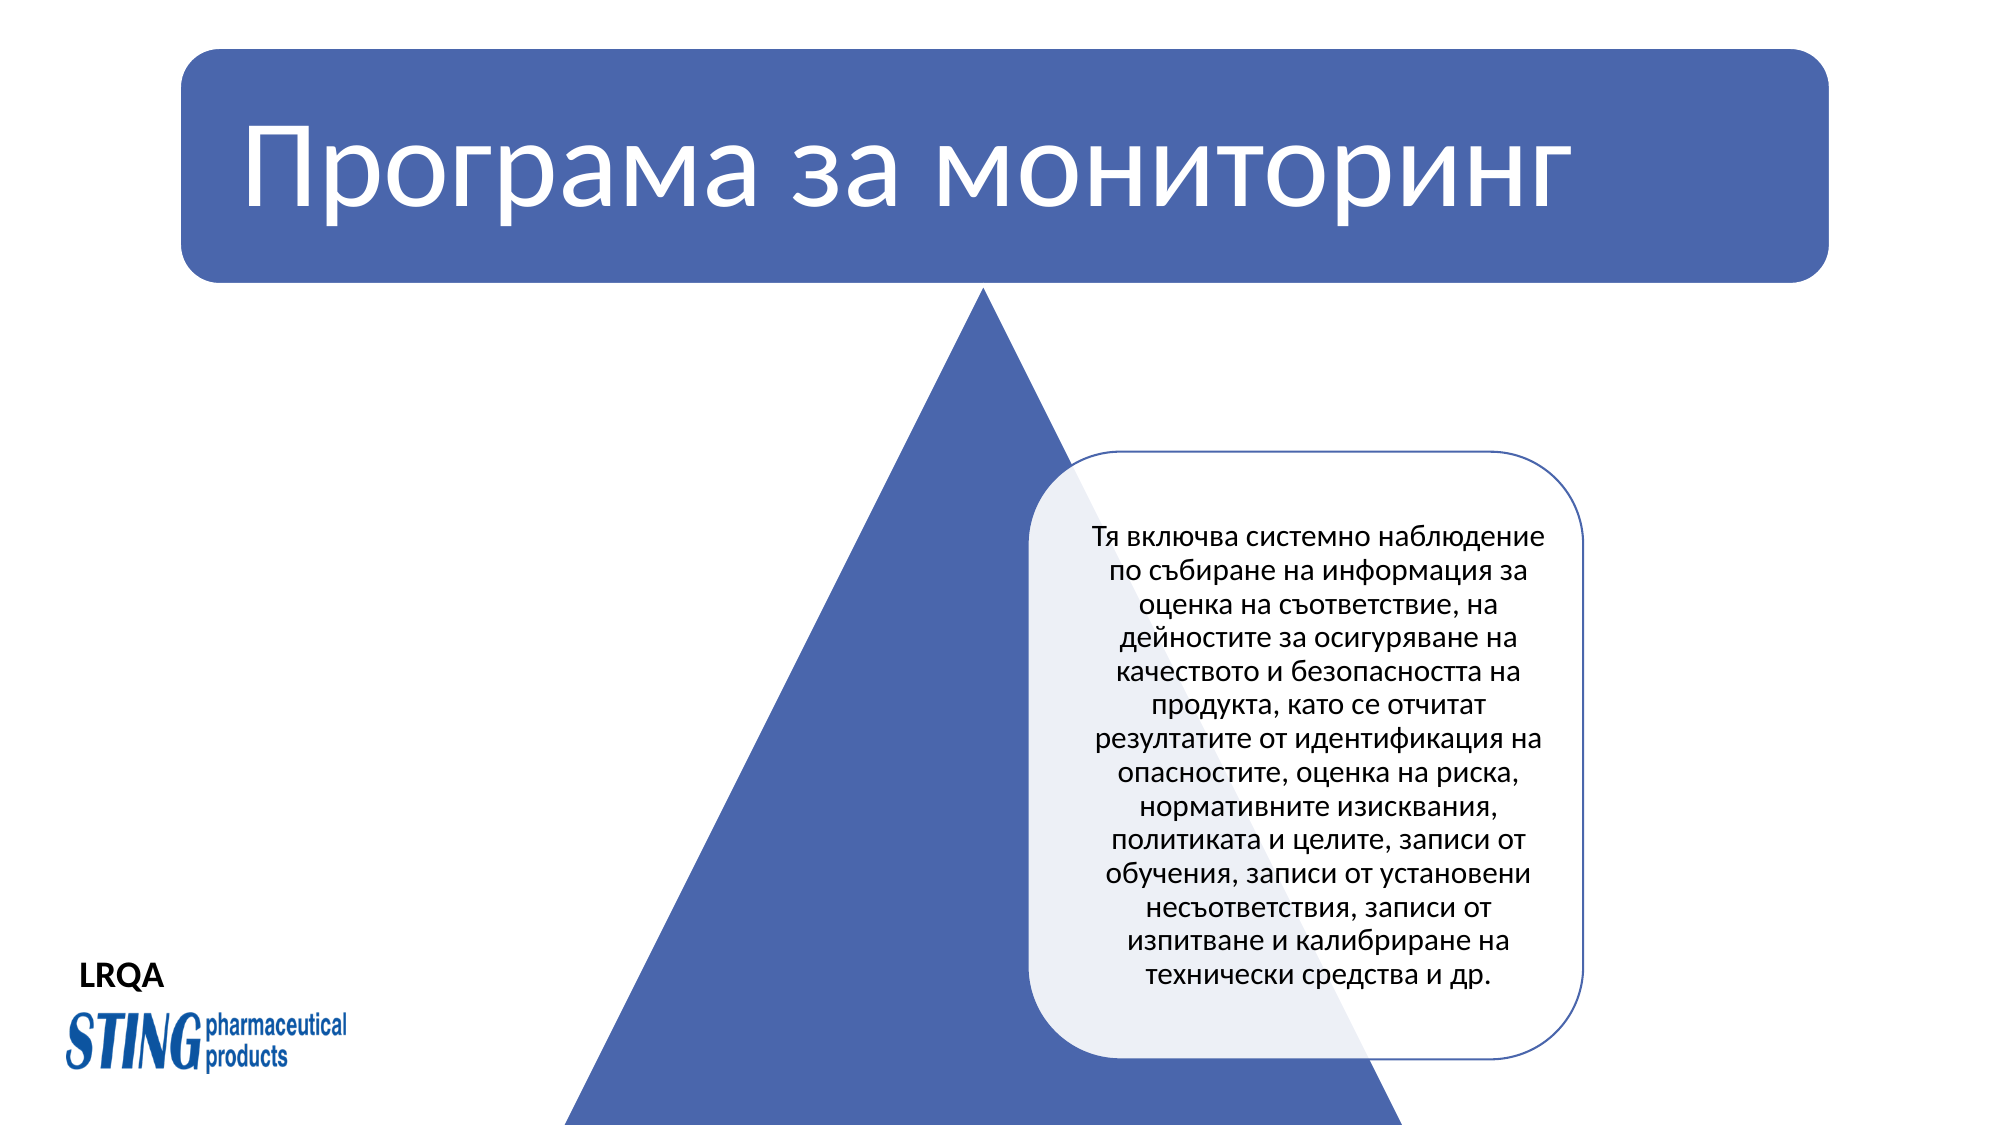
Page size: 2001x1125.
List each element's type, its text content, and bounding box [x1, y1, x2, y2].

text_box LRQA [64, 942, 154, 1003]
picture [66, 1012, 346, 1074]
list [154, 284, 1805, 1125]
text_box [179, 46, 1830, 285]
